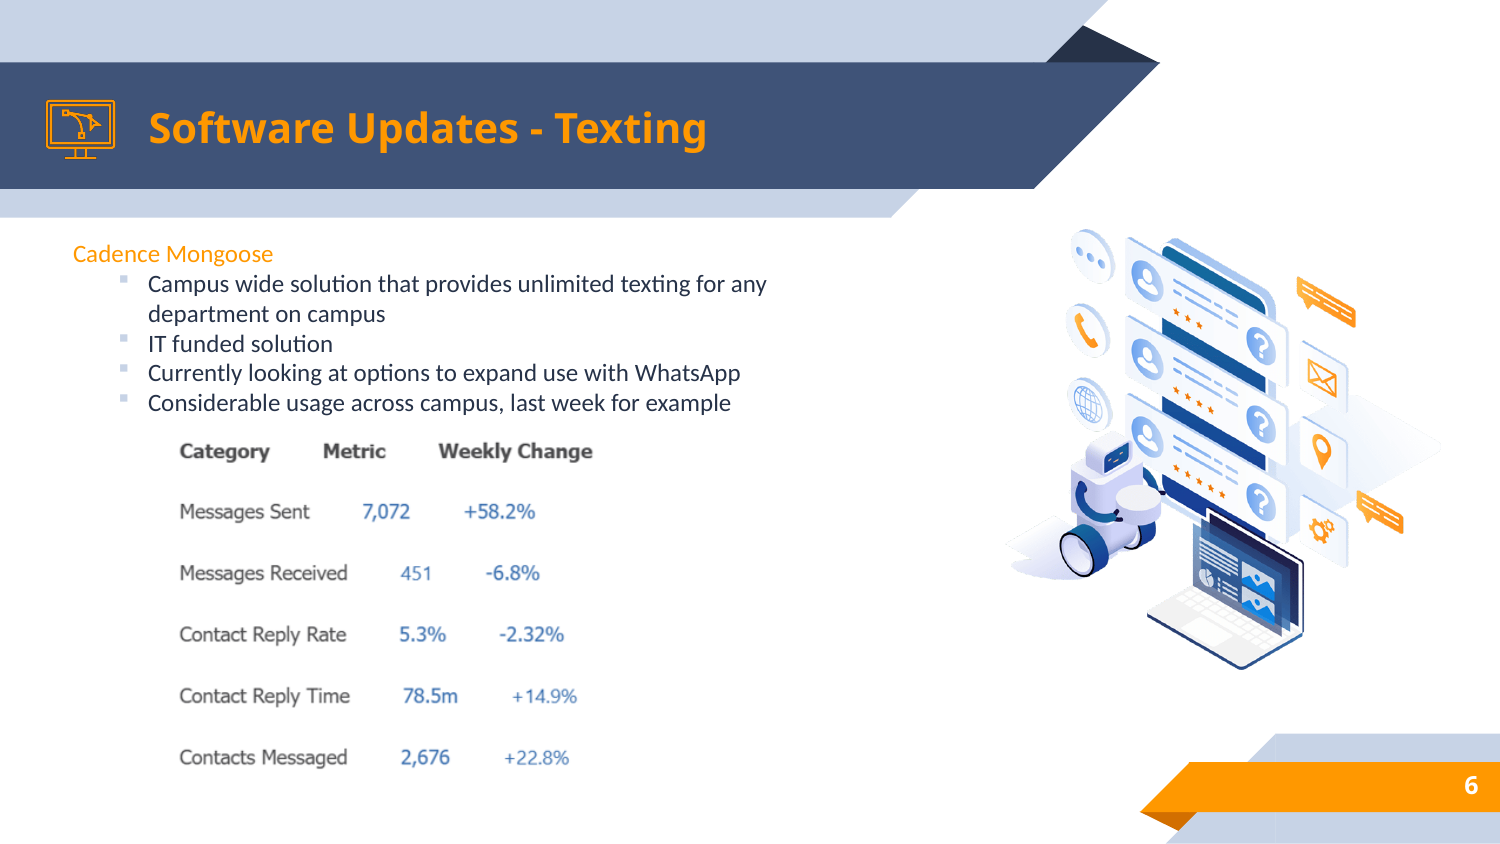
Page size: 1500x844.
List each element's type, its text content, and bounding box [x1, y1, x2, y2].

picture [175, 431, 603, 772]
picture [1005, 229, 1441, 671]
slide_number 6 [1249, 760, 1494, 813]
title Software Updates - Texting [133, 64, 1035, 190]
text_box Cadence Mongoose Campus wide solution that provides unlimited texting for any department on campus IT funded solution Currently looking at options to expand use with WhatsApp Considerable usage across campus, last week for example [58, 229, 818, 485]
picture [38, 87, 122, 171]
